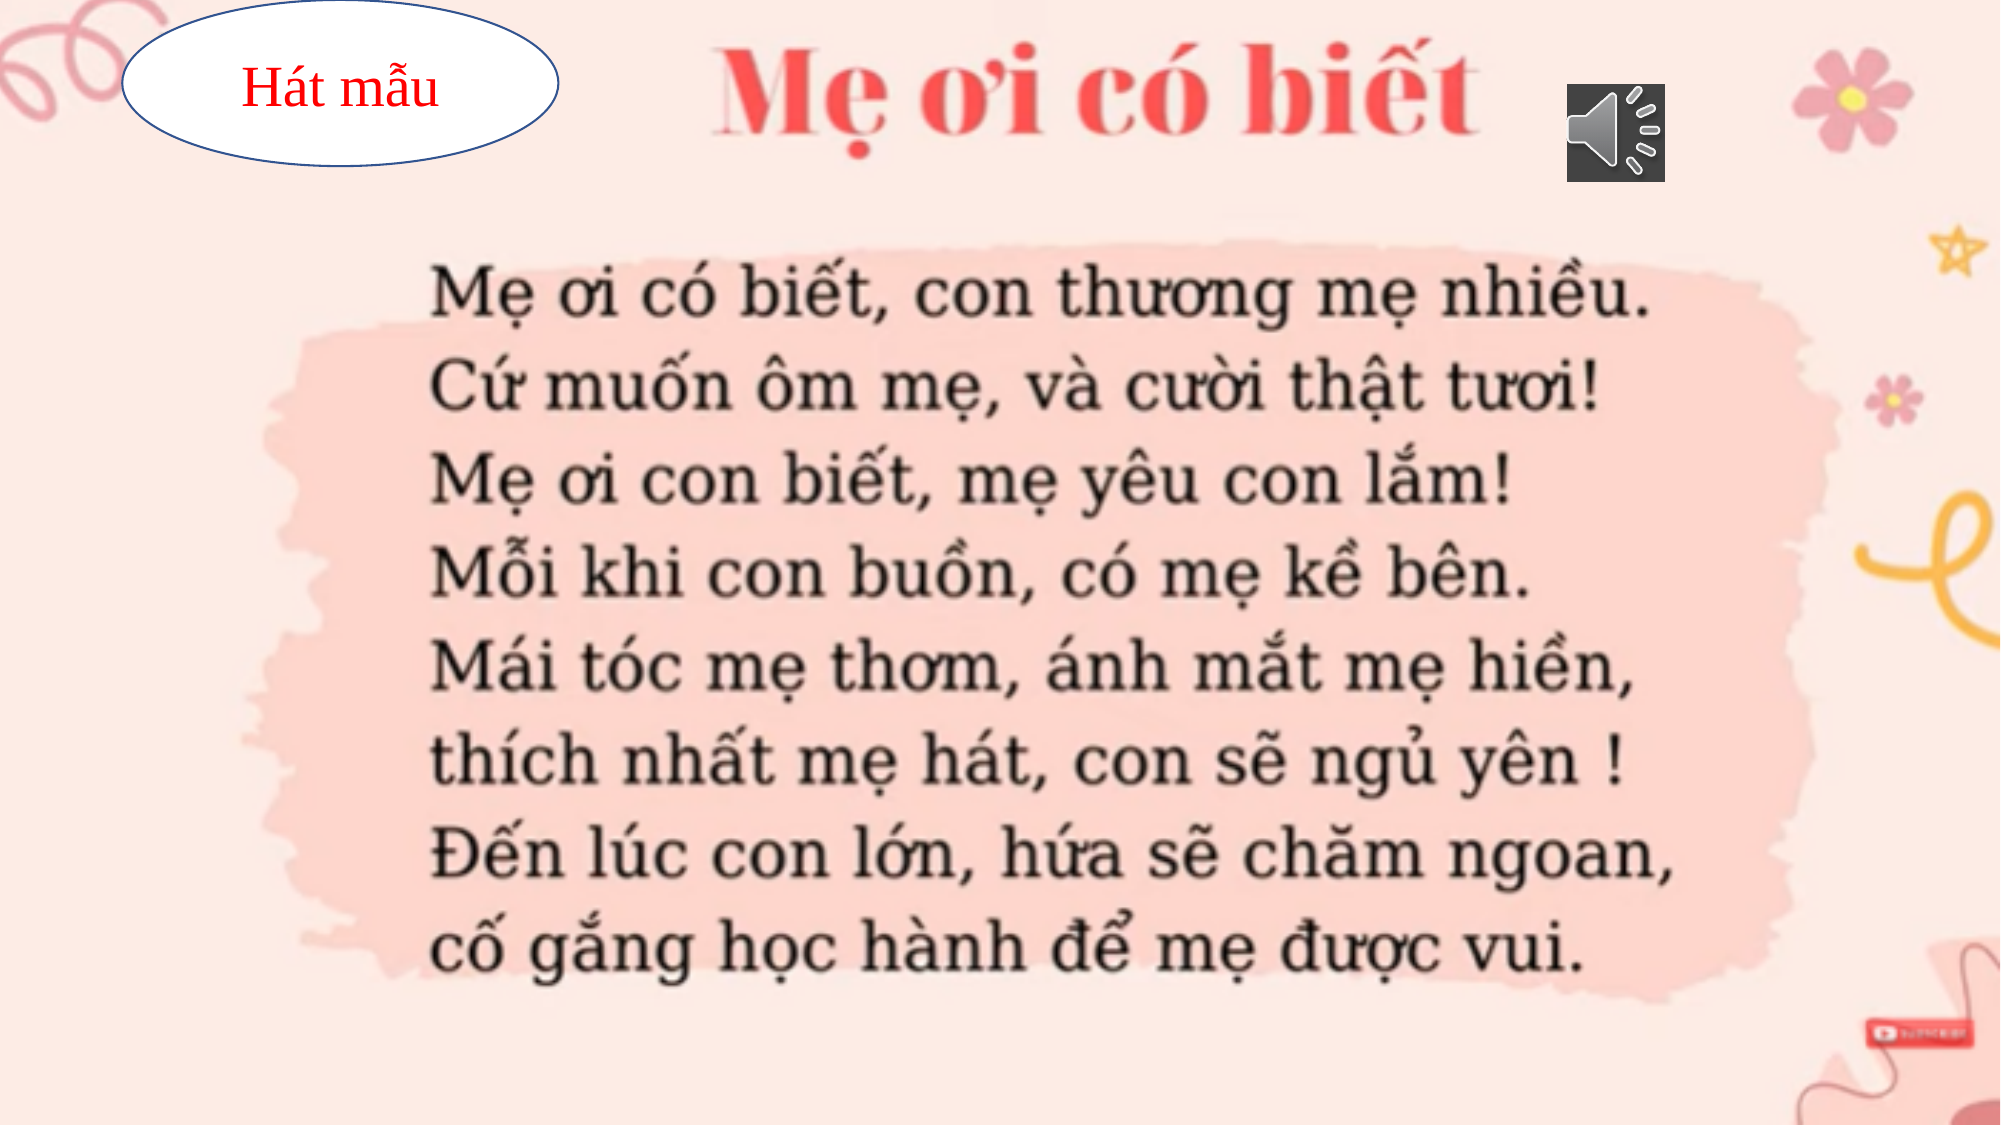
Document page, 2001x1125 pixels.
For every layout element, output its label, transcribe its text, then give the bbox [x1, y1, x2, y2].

picture [0, 0, 2001, 1125]
text_box Hát mẫu [121, 0, 560, 168]
